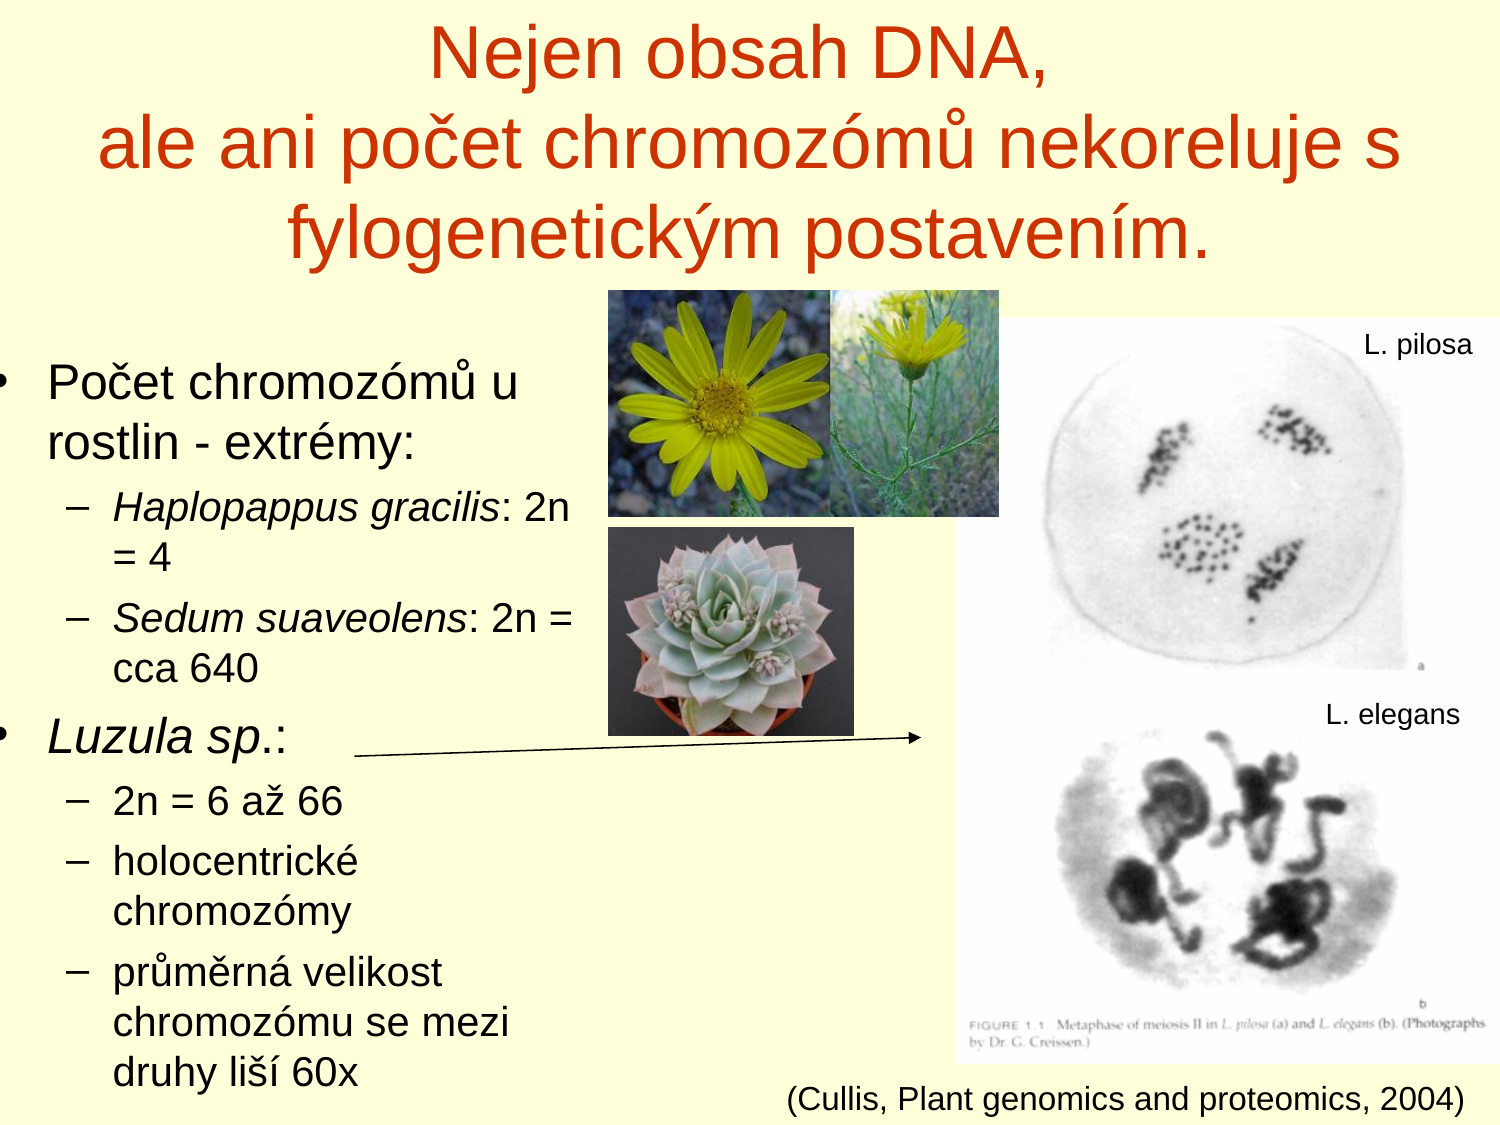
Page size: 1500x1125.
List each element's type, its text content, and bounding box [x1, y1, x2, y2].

text_box Nejen obsah DNA, ale ani počet chromozómů nekoreluje s fylogenetickým postavením. [74, 0, 1425, 282]
text_box [856, 731, 922, 745]
text_box (Cullis, Plant genomics and proteomics, 2004) [771, 1069, 1482, 1125]
picture [608, 526, 854, 736]
text_box Počet chromozómů u rostlin - extrémy: Haplopappus gracilis: 2n = 4 Sedum suaveolens: 2n = cca 640 Luzula sp.: 2n = 6 až 66 holocentrické chromozómy průměrná velikost chromozómu se mezi druhy liší 60x [0, 342, 603, 1103]
picture [608, 290, 1500, 1064]
